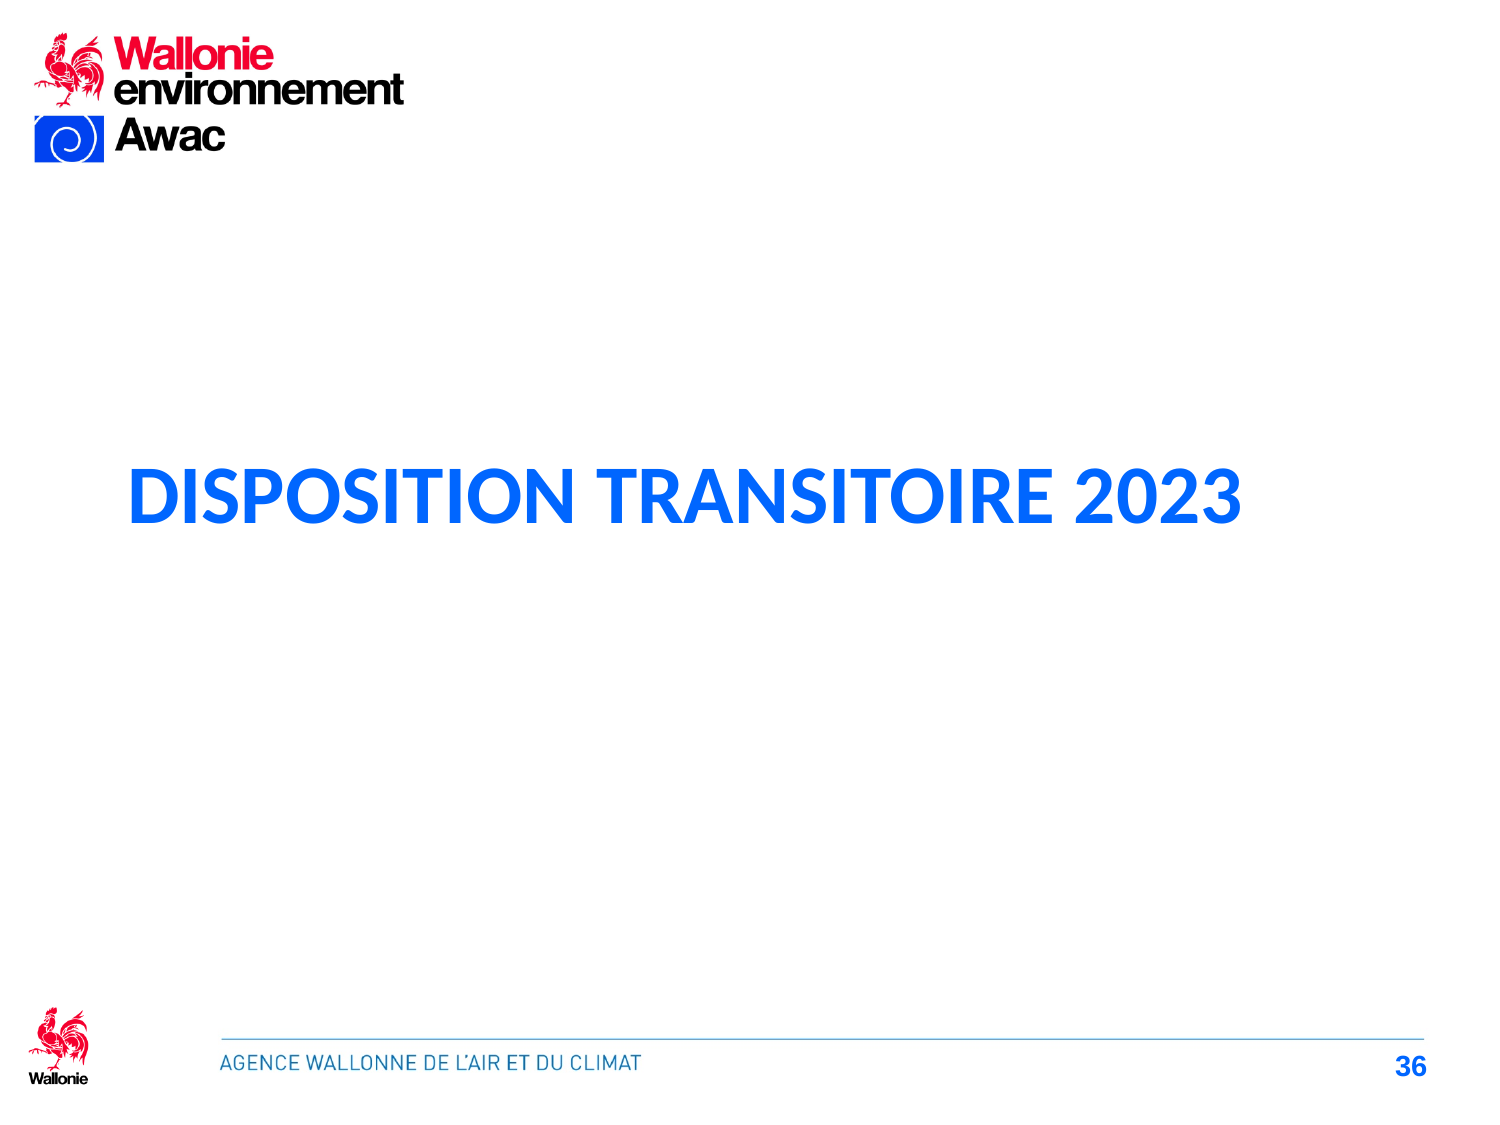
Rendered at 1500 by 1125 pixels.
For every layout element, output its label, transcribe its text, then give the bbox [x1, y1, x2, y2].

picture [0, 971, 119, 1125]
picture [0, 0, 438, 197]
title DISPOSITION TRANSITOIRE 2023 [111, 432, 1388, 657]
slide_number 36 [1092, 1039, 1443, 1119]
picture [194, 984, 1500, 1125]
